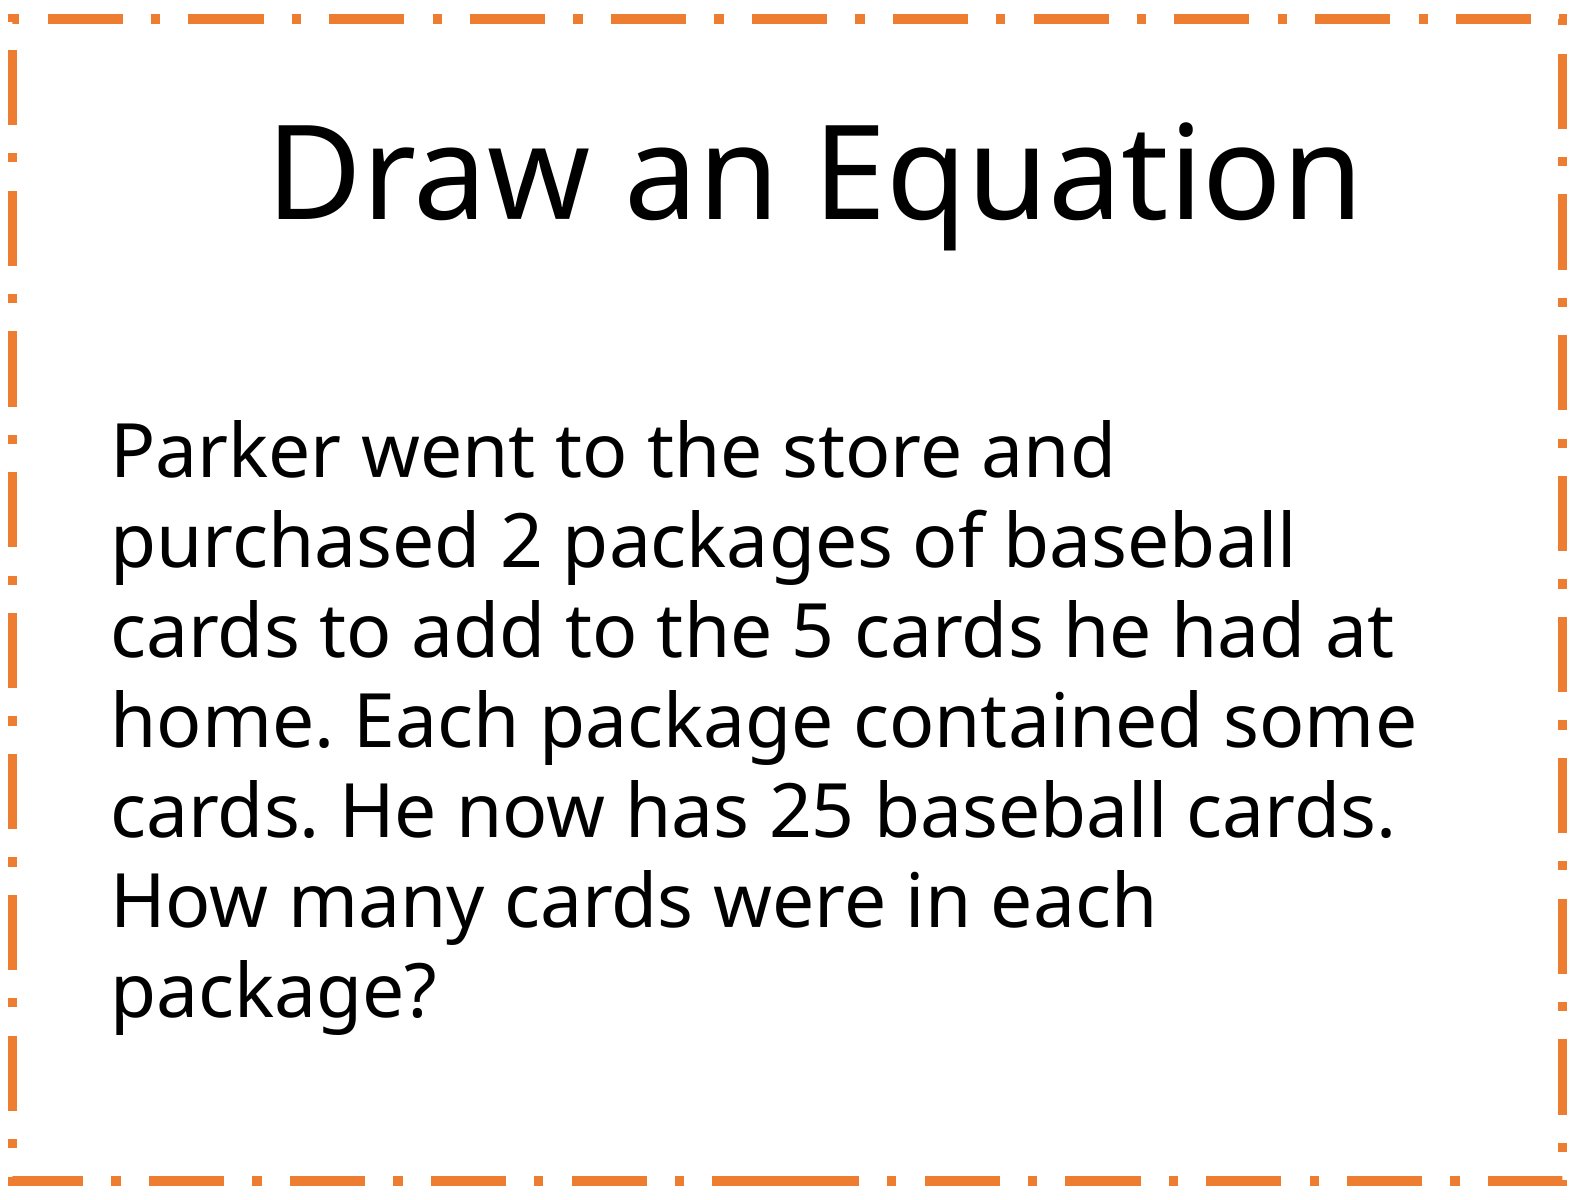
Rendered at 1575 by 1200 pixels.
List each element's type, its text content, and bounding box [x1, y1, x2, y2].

text_box Parker went to the store and purchased 2 packages of baseball cards to add to the 5 cards he had at home. Each package contained some cards. He now has 25 baseball cards. How many cards were in each package? [95, 395, 1496, 1040]
text_box [11, 18, 1564, 1182]
